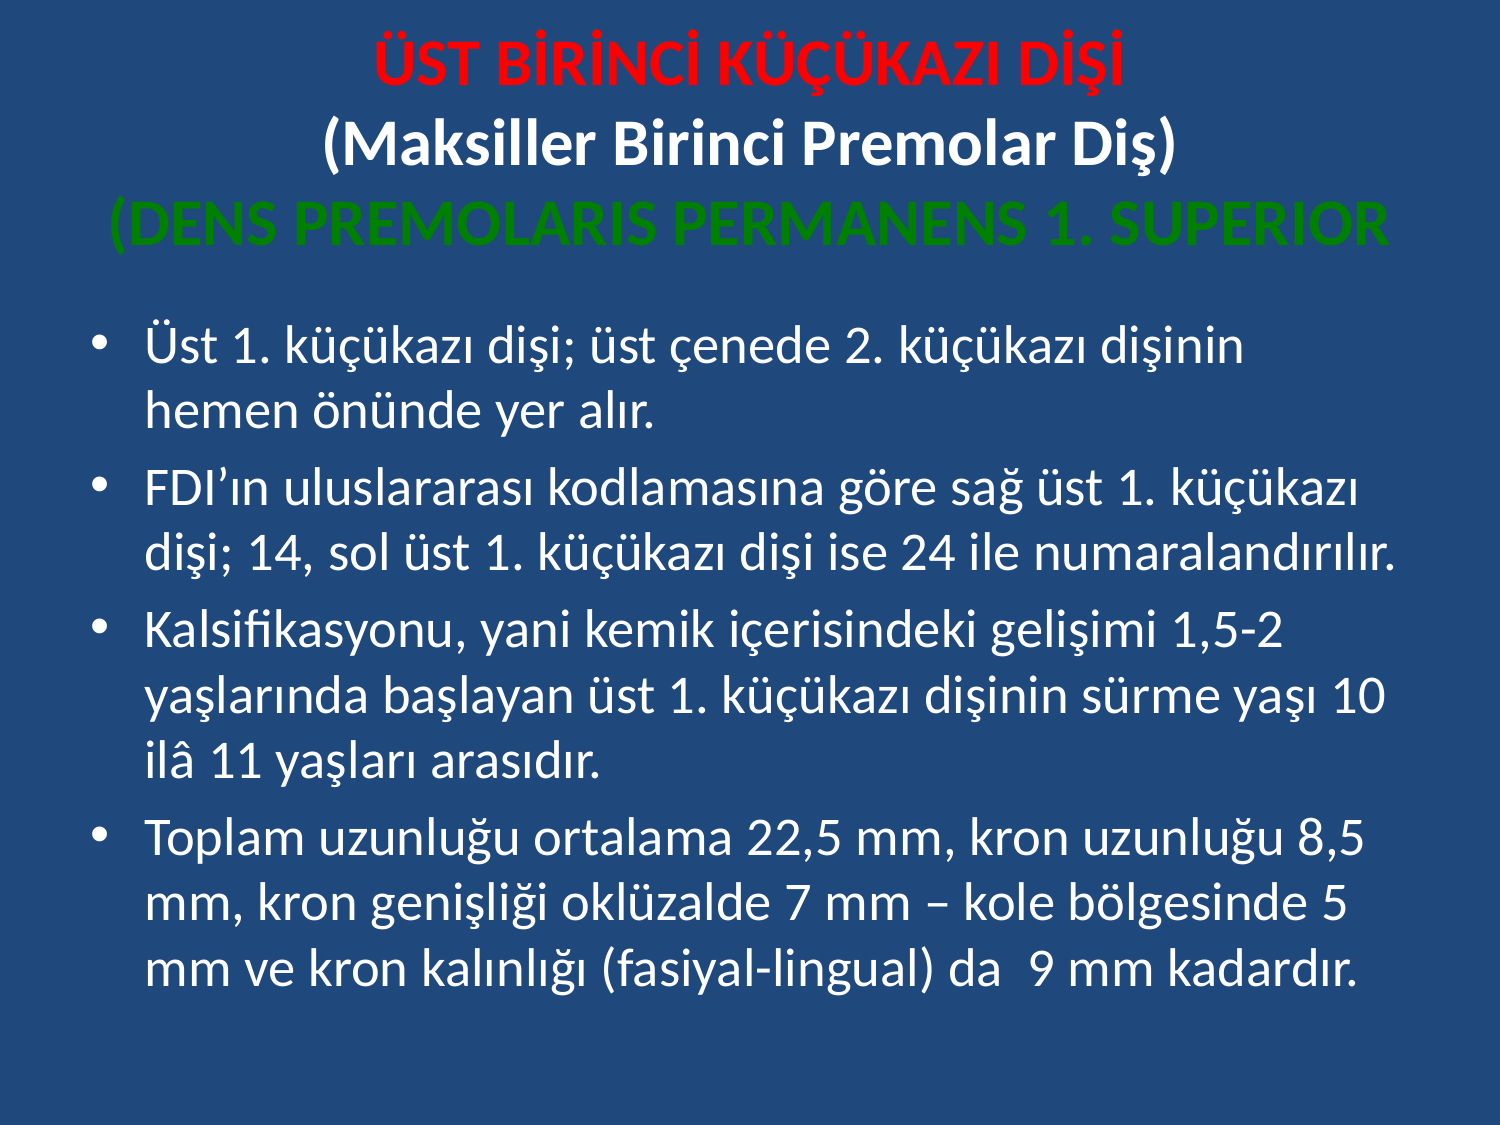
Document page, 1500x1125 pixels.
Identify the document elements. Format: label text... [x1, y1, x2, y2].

list Üst 1. küçükazı dişi; üst çenede 2. küçükazı dişinin hemen önünde yer alır. FDI’ın uluslararası kodlamasına göre sağ üst 1. küçükazı dişi; 14, sol üst 1. küçükazı dişi ise 24 ile numaralandırılır. Kalsifikasyonu, yani kemik içerisindeki gelişimi 1,5-2 yaşlarında başlayan üst 1. küçükazı dişinin sürme yaşı 10 ilâ 11 yaşları arasıdır. Toplam uzunluğu ortalama 22,5 mm, kron uzunluğu 8,5 mm, kron genişliği oklüzalde 7 mm – kole bölgesinde 5 mm ve kron kalınlığı (fasiyal-lingual) da 9 mm kadardır. [75, 300, 1425, 1068]
title ÜST BİRİNCİ KÜÇÜKAZI DİŞİ (Maksiller Birinci Premolar Diş) (DENS PREMOLARIS PERMANENS 1. SUPERIOR [75, 45, 1425, 233]
